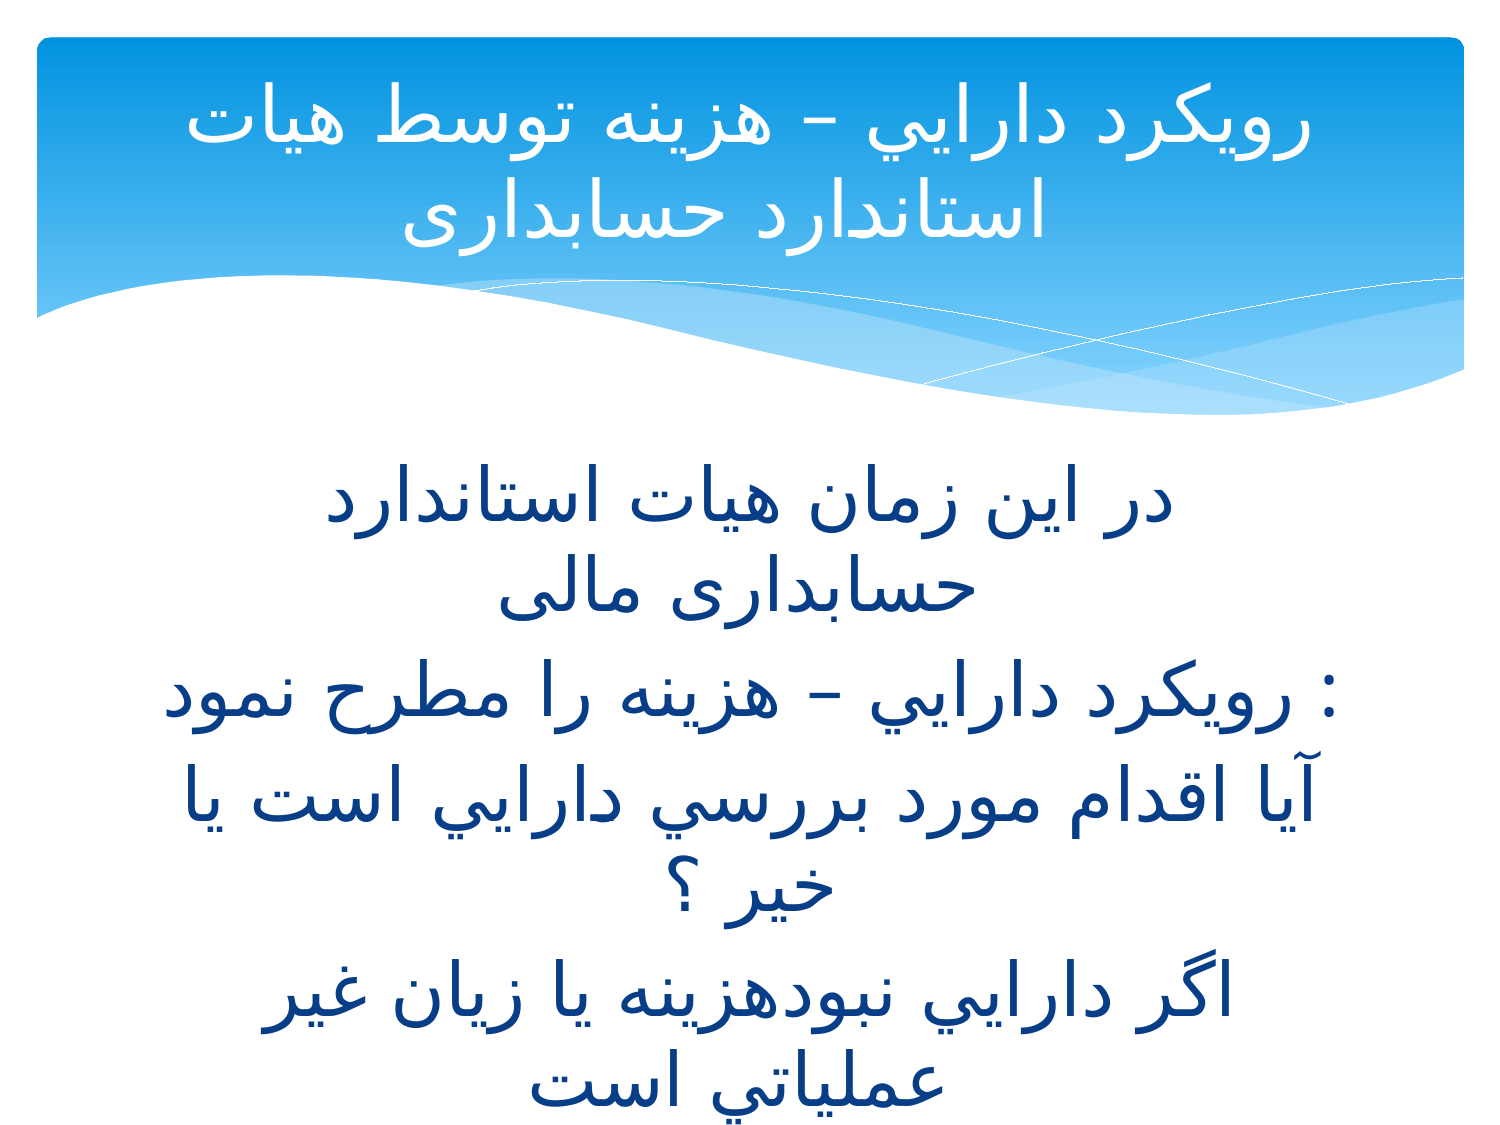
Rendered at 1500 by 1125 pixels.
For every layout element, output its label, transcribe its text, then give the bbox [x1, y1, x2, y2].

list در این زمان هیات استاندارد حسابداری مالی رويكرد دارايي – هزينه را مطرح نمود : آيا اقدام مورد بررسي دارايي است يا خير ؟ اگر دارايي نبودهزينه يا زيان غير عملياتي است [143, 438, 1359, 1005]
title رويكرد دارايي – هزينه توسط هیات استاندارد حسابداری [75, 55, 1425, 261]
